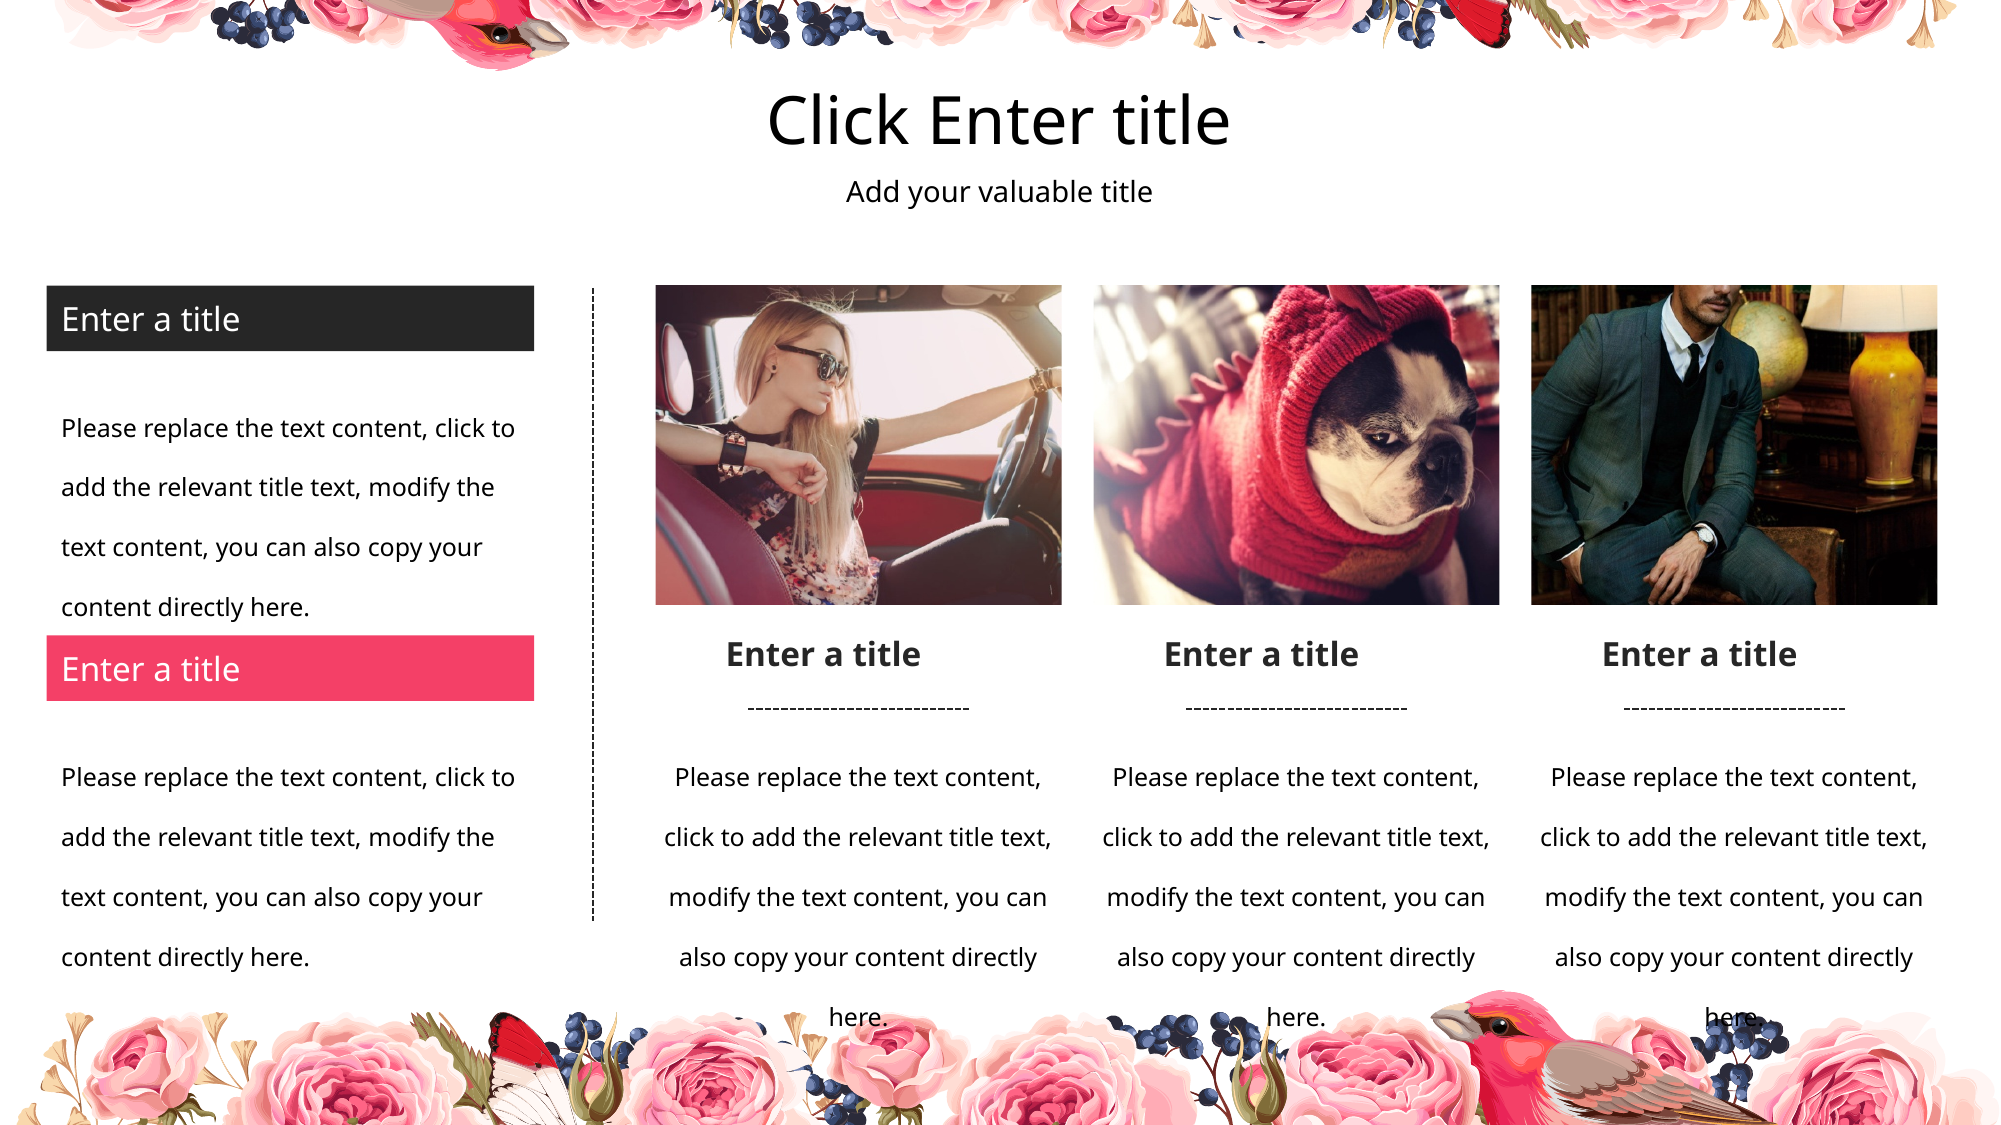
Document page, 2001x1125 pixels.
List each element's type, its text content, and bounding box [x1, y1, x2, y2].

text_box Enter a title [46, 285, 535, 352]
text_box Enter a title [1148, 626, 1445, 681]
text_box Please replace the text content, click to add the relevant title text, modify the text content, you can also copy your content directly here. [639, 724, 1077, 990]
picture [0, 990, 2000, 1125]
text_box [1530, 285, 1938, 605]
text_box Click Enter title [751, 71, 1249, 165]
text_box Please replace the text content, click to add the relevant title text, modify the text content, you can also copy your content directly here. [46, 374, 534, 629]
text_box [655, 285, 1063, 605]
text_box Please replace the text content, click to add the relevant title text, modify the text content, you can also copy your content directly here. [46, 724, 534, 979]
picture [0, 0, 2000, 71]
text_box [1092, 285, 1501, 605]
text_box Please replace the text content, click to add the relevant title text, modify the text content, you can also copy your content directly here. [1077, 724, 1515, 990]
text_box Enter a title [46, 635, 535, 701]
text_box Enter a title [710, 626, 1007, 681]
text_box Add your valuable title [831, 166, 1169, 216]
text_box Please replace the text content, click to add the relevant title text, modify the text content, you can also copy your content directly here. [1515, 724, 1954, 990]
text_box Enter a title [1586, 626, 1883, 681]
